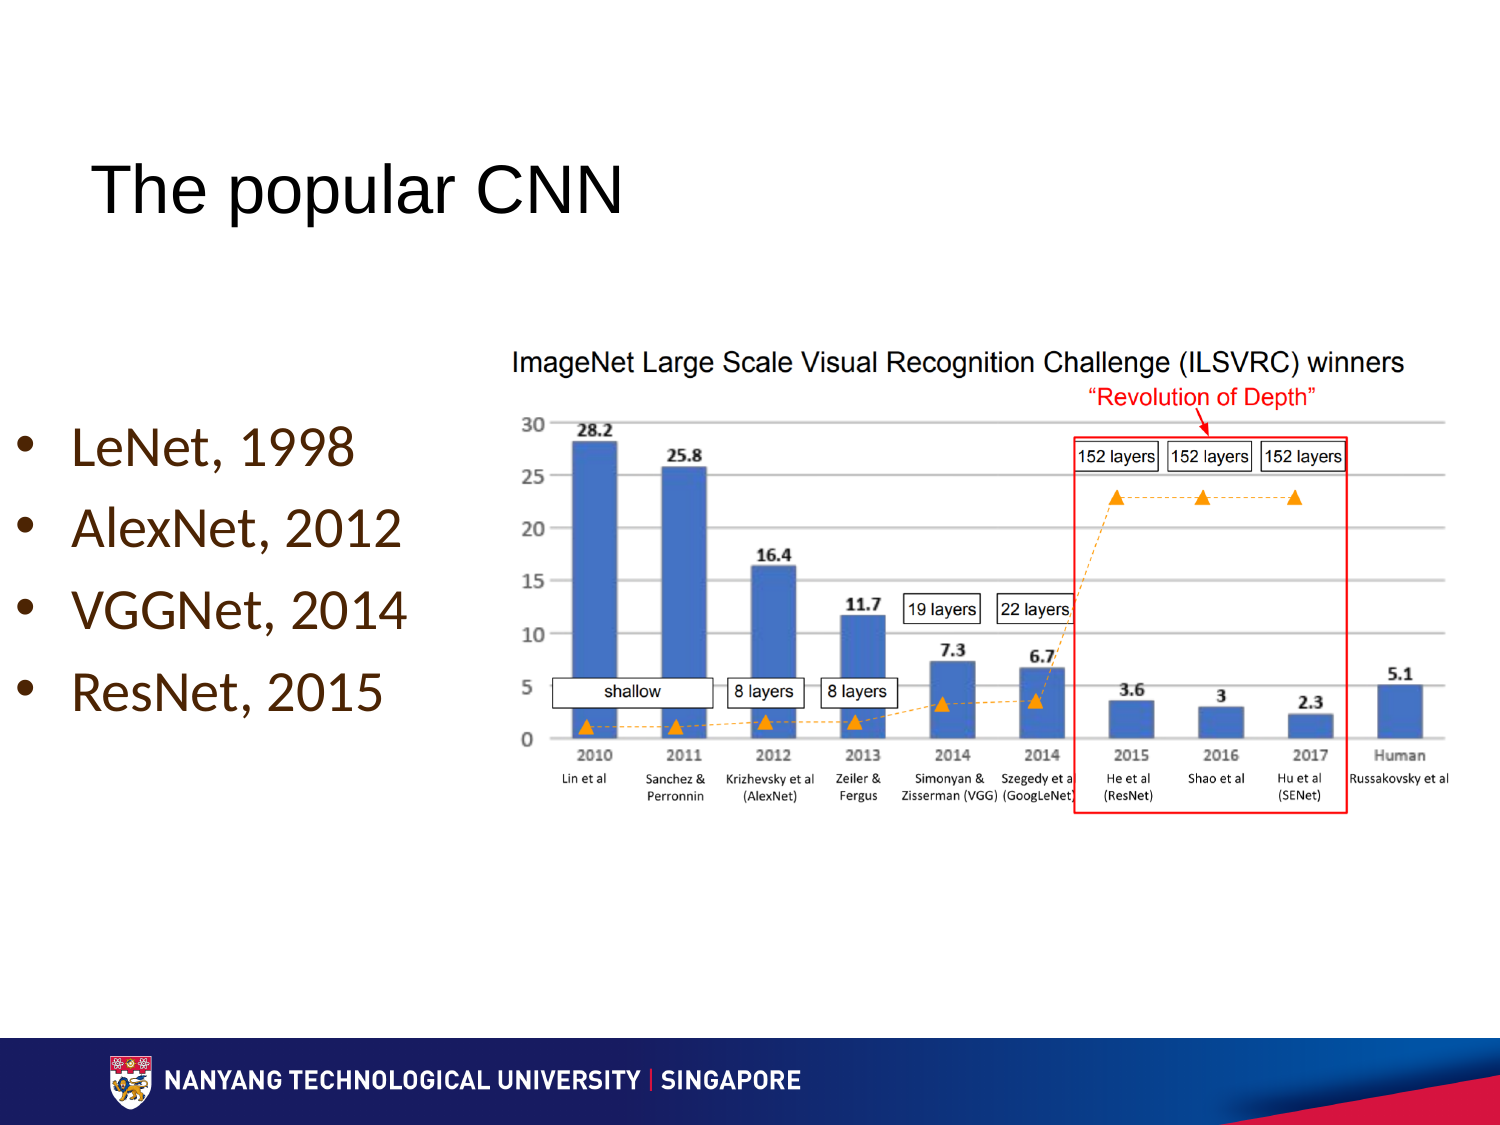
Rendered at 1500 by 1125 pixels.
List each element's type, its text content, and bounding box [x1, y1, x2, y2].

text_box LeNet, 1998 AlexNet, 2012 VGGNet, 2014 ResNet, 2015 [0, 400, 474, 797]
picture [0, 1038, 1500, 1125]
picture [479, 320, 1467, 822]
title The popular CNN [75, 92, 1425, 280]
